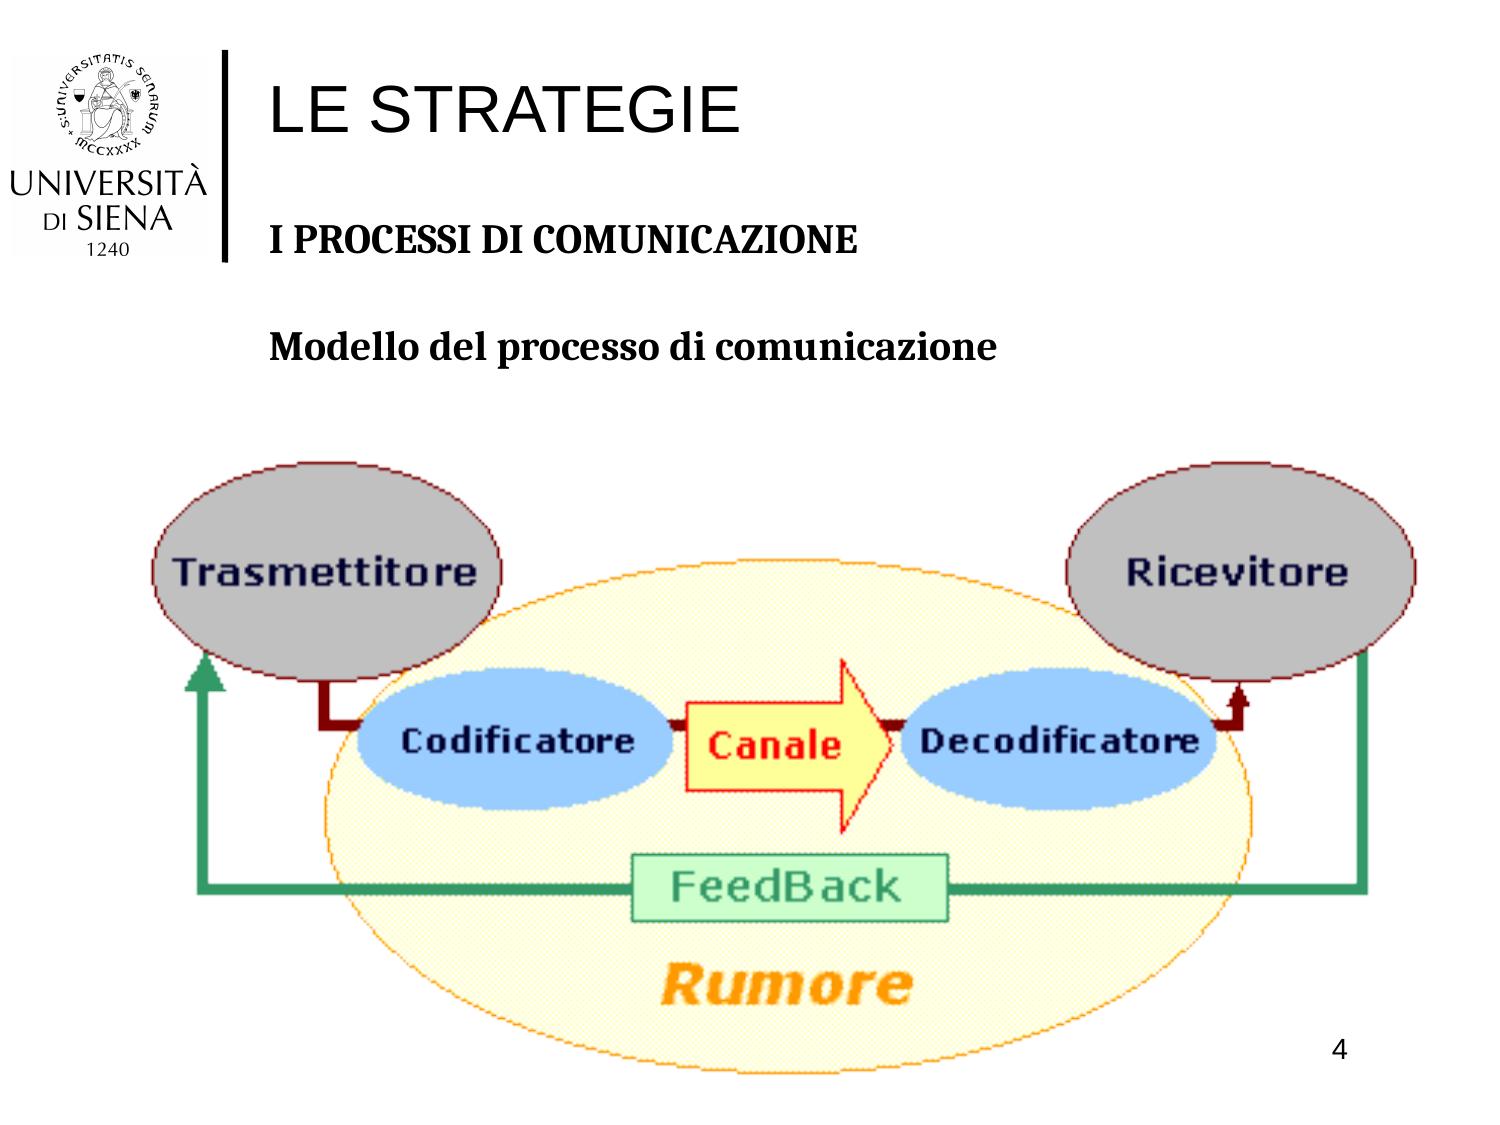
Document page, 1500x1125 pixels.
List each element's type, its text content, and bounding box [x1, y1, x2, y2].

picture [76, 443, 1497, 1097]
picture [11, 54, 207, 256]
list I PROCESSI DI COMUNICAZIONE Modello del processo di comunicazione [253, 209, 1447, 442]
title LE STRATEGIE [253, 39, 1447, 172]
